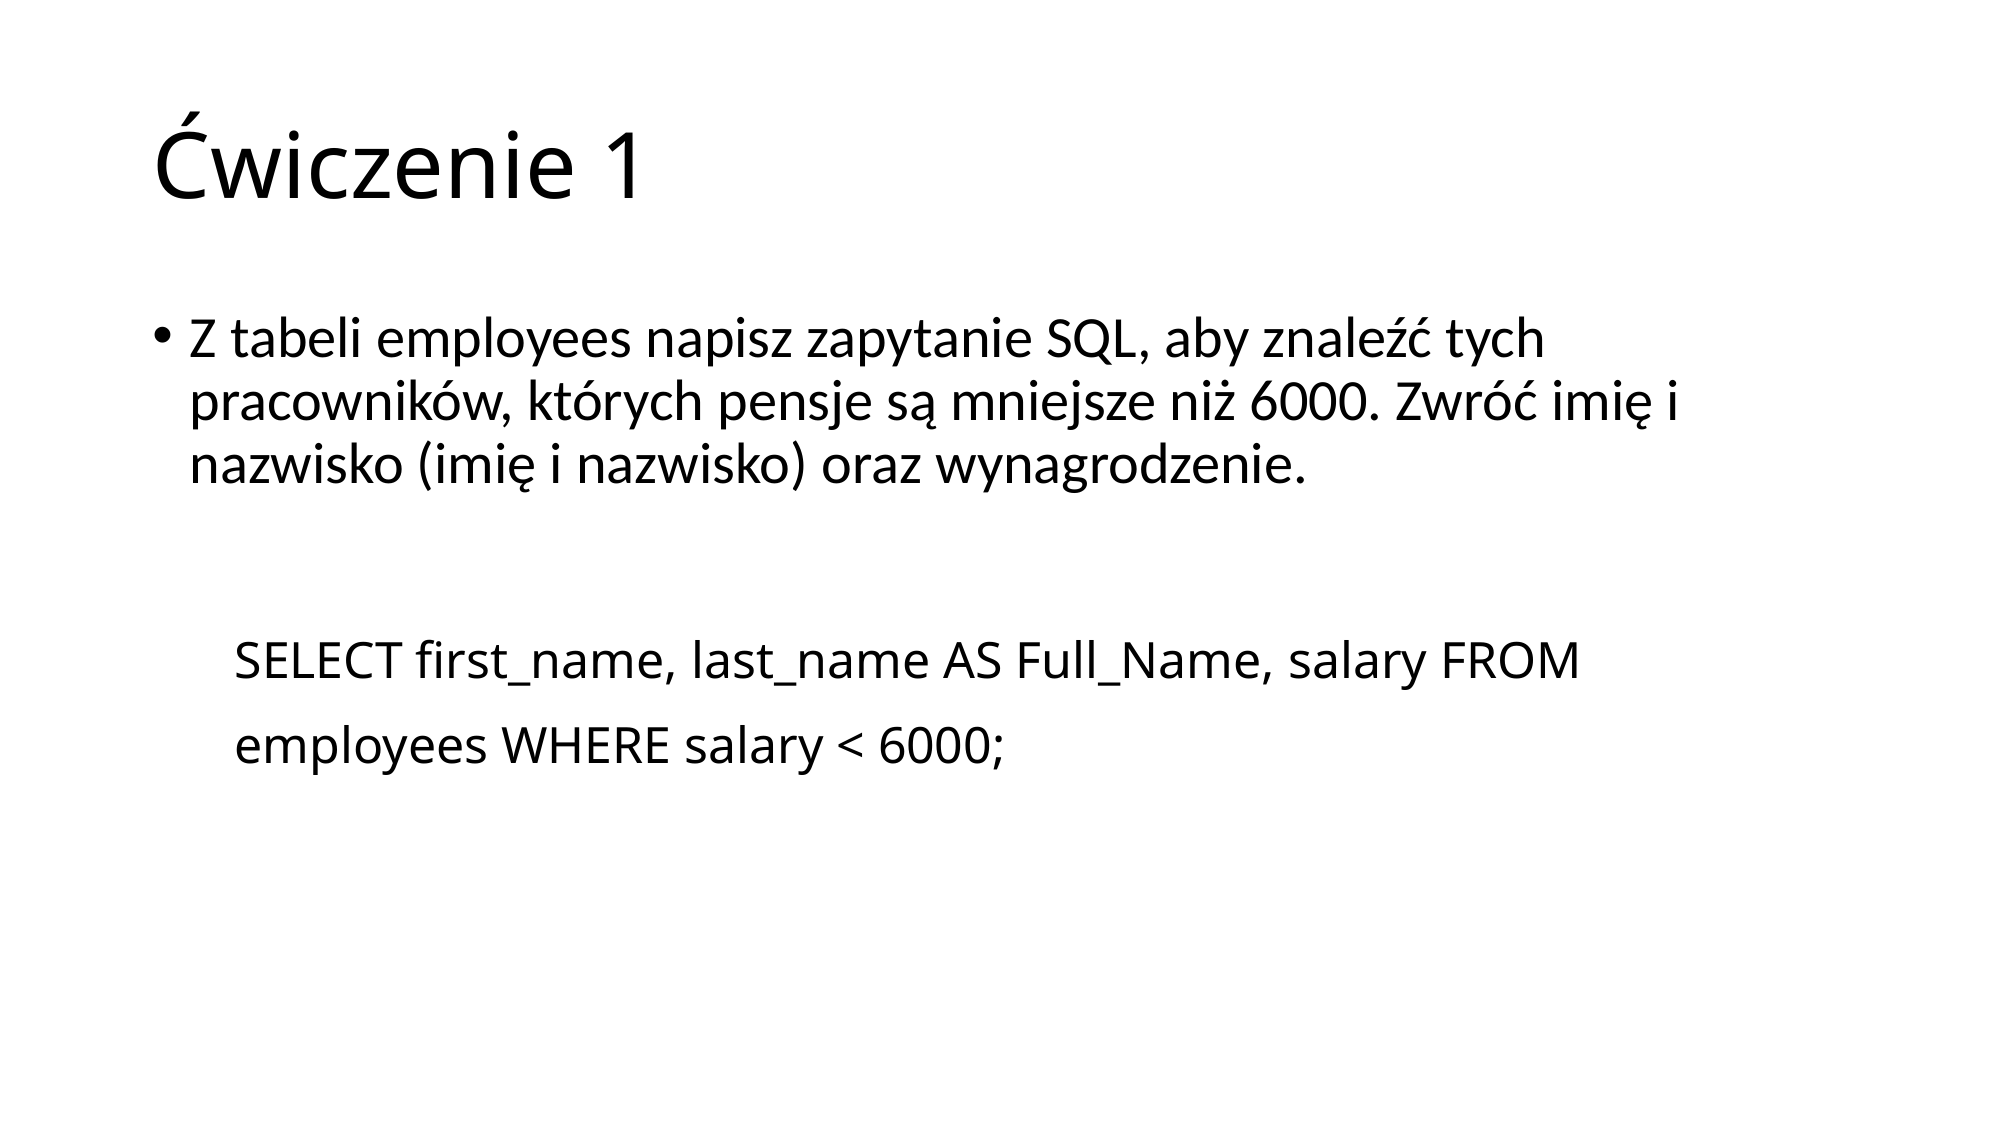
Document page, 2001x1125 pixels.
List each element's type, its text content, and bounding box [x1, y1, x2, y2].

text_box SELECT first_name, last_name AS Full_Name, salary FROM employees WHERE salary < 6000; [219, 621, 1845, 787]
title Ćwiczenie 1 [137, 59, 1863, 278]
list Z tabeli employees napisz zapytanie SQL, aby znaleźć tych pracowników, których pensje są mniejsze niż 6000. Zwróć imię i nazwisko (imię i nazwisko) oraz wynagrodzenie. [137, 299, 1863, 582]
